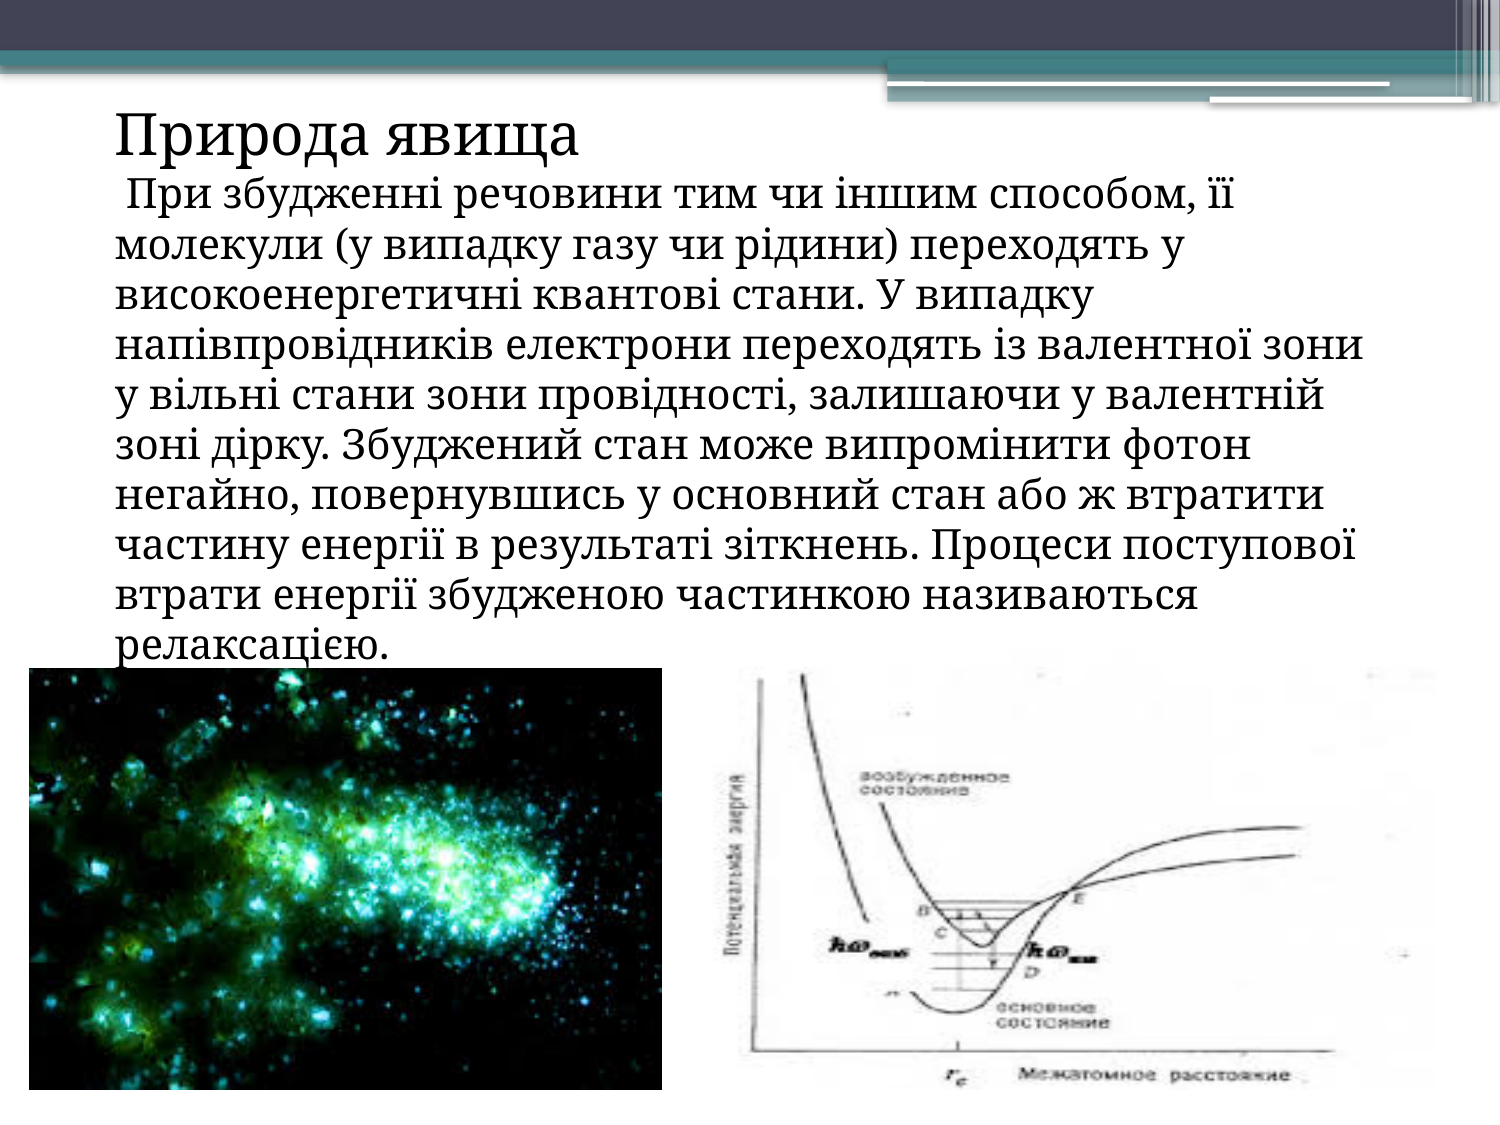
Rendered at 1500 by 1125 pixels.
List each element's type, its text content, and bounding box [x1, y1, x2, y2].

picture [690, 633, 1436, 1090]
text_box Природа явища При збудженні речовини тим чи іншим способом, її молекули (у випадку газу чи рідини) переходять у високоенергетичні квантові стани. У випадку напівпровідників електрони переходять із валентної зони у вільні стани зони провідності, залишаючи у валентній зоні дірку. Збуджений стан може випромінити фотон негайно, повернувшись у основний стан або ж втратити частину енергії в результаті зіткнень. Процеси поступової втрати енергії збудженою частинкою називаються релаксацією. [100, 90, 1412, 675]
picture [29, 668, 662, 1090]
